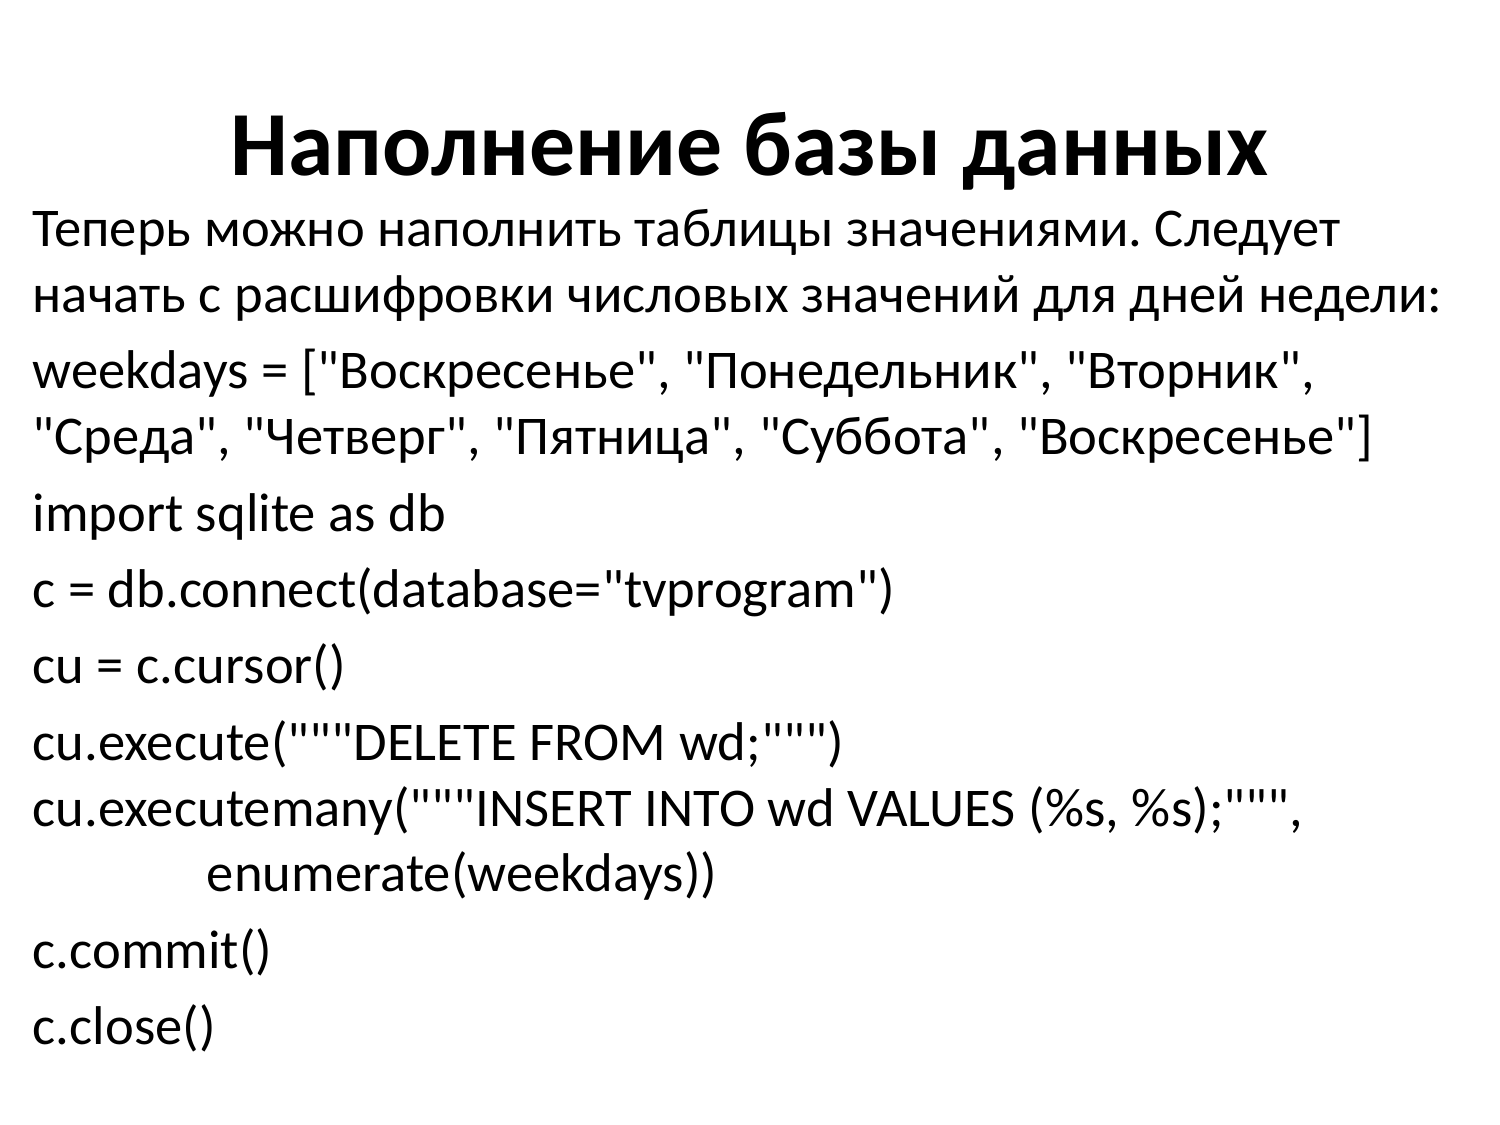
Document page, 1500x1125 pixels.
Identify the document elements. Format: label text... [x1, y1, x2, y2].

list Теперь можно наполнить таблицы значениями. Следует начать с расшифровки числовых значений для дней недели: weekdays = ["Воскресенье", "Понедельник", "Вторник", "Среда", "Четверг", "Пятница", "Суббота", "Воскресенье"] import sqlite as db c = db.connect(database="tvprogram") cu = c.cursor() cu.execute("""DELETE FROM wd;""") cu.executemany("""INSERT INTO wd VALUES (%s, %s);""", enumerate(weekdays)) c.commit() c.close() [17, 184, 1471, 1106]
title Наполнение базы данных [75, 45, 1425, 184]
